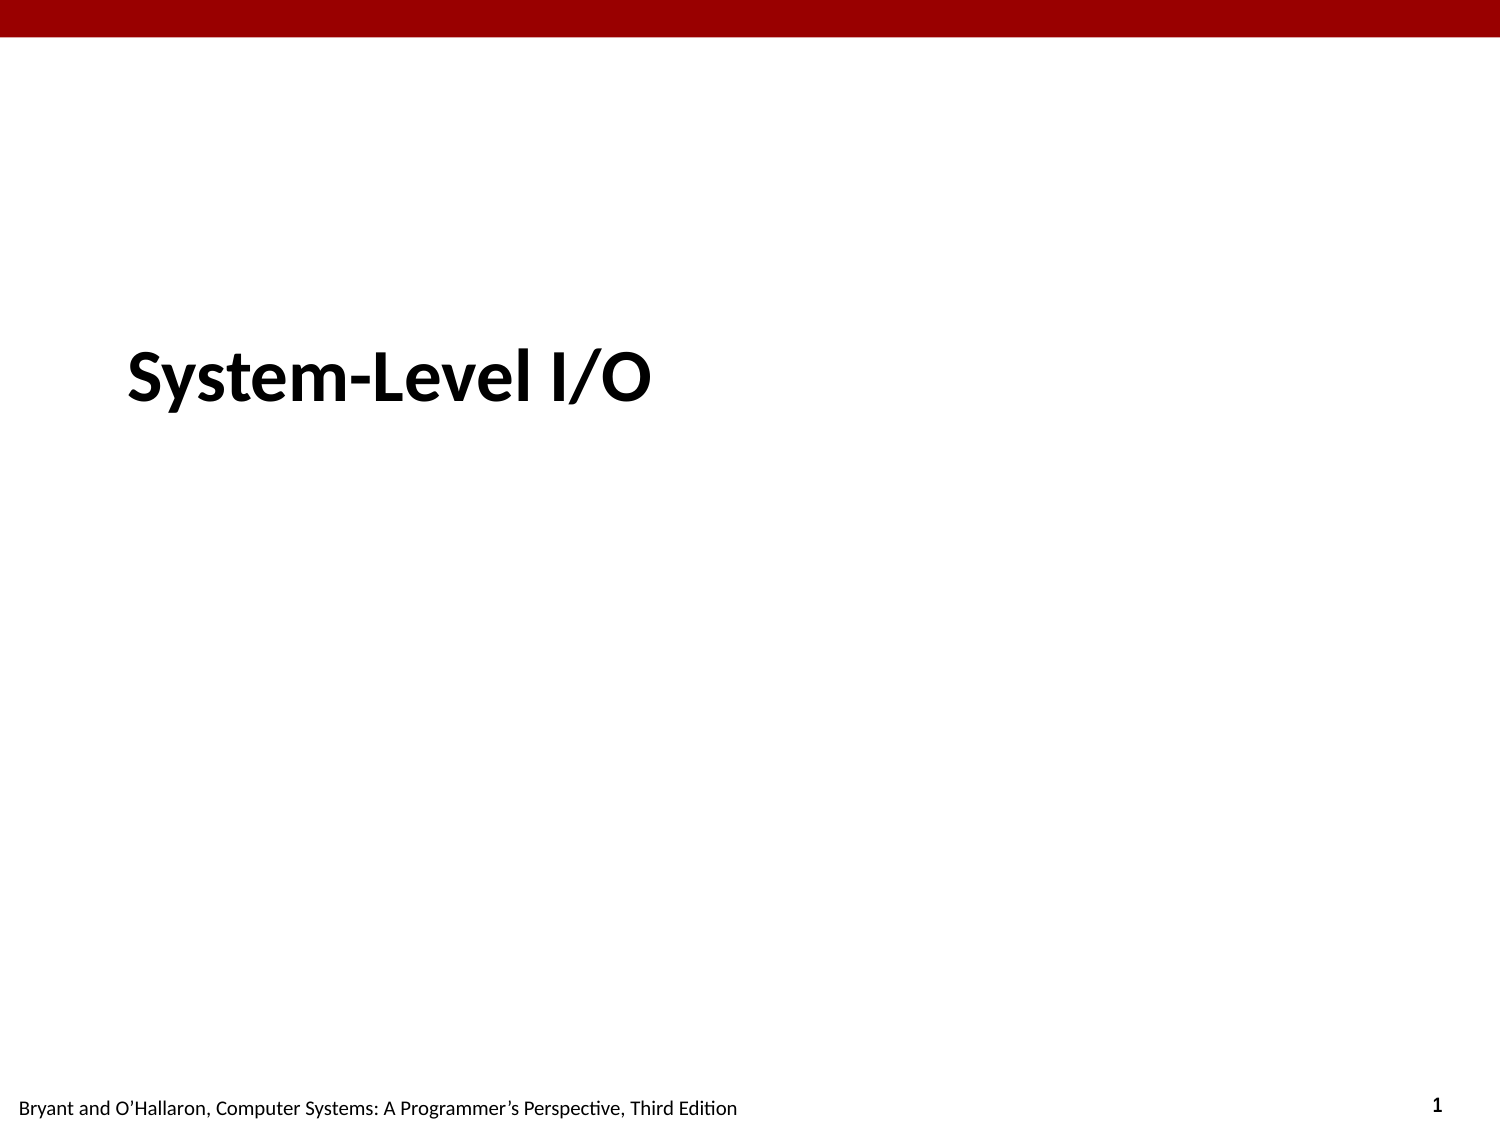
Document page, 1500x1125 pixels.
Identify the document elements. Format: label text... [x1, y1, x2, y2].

title System-Level I/O [112, 279, 1388, 563]
